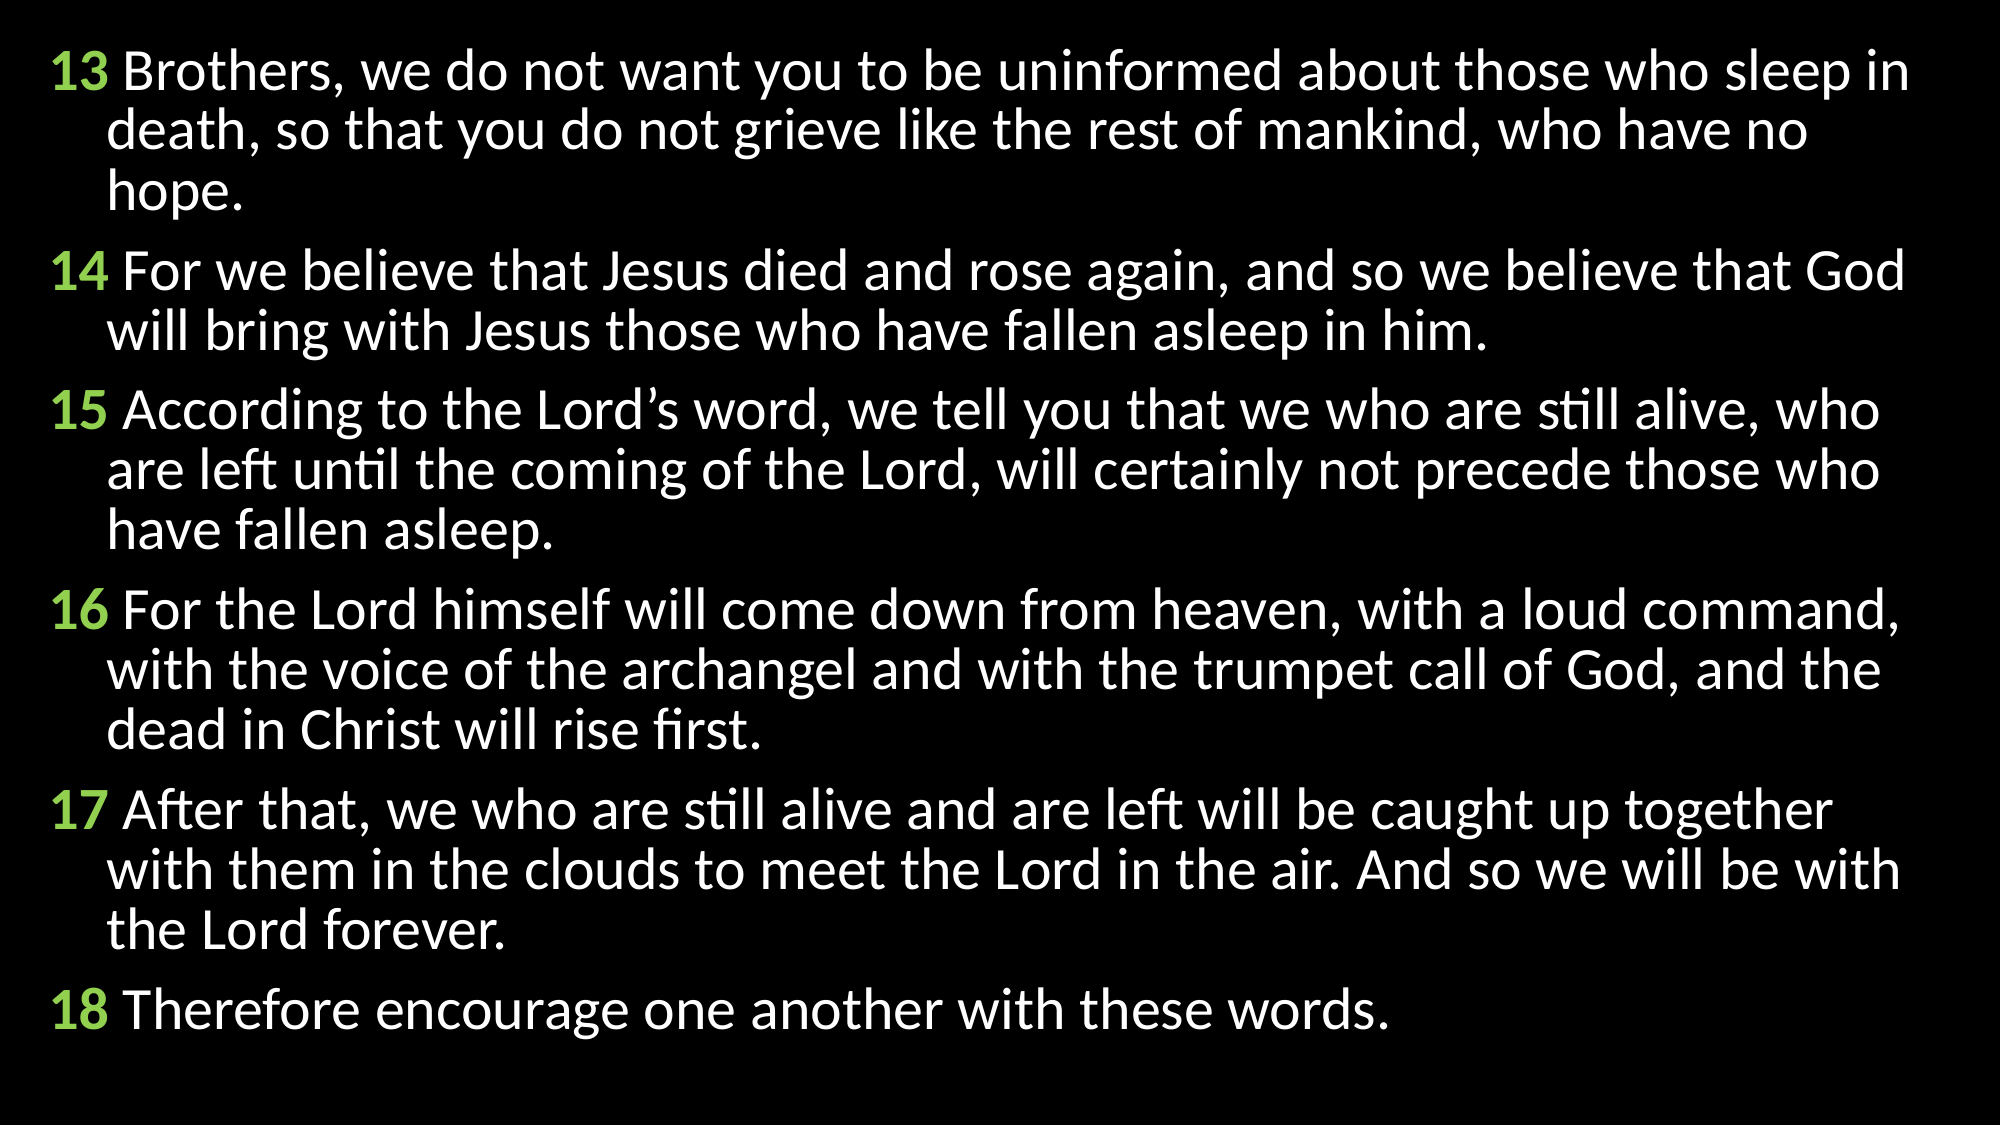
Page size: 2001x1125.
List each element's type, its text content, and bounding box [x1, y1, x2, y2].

list 13 Brothers, we do not want you to be uninformed about those who sleep in death, so that you do not grieve like the rest of mankind, who have no hope. 14 For we believe that Jesus died and rose again, and so we believe that God will bring with Jesus those who have fallen asleep in him. 15 According to the Lord’s word, we tell you that we who are still alive, who are left until the coming of the Lord, will certainly not precede those who have fallen asleep. 16 For the Lord himself will come down from heaven, with a loud command, with the voice of the archangel and with the trumpet call of God, and the dead in Christ will rise first. 17 After that, we who are still alive and are left will be caught up together with them in the clouds to meet the Lord in the air. And so we will be with the Lord forever. 18 Therefore encourage one another with these words. [33, 37, 1967, 1063]
